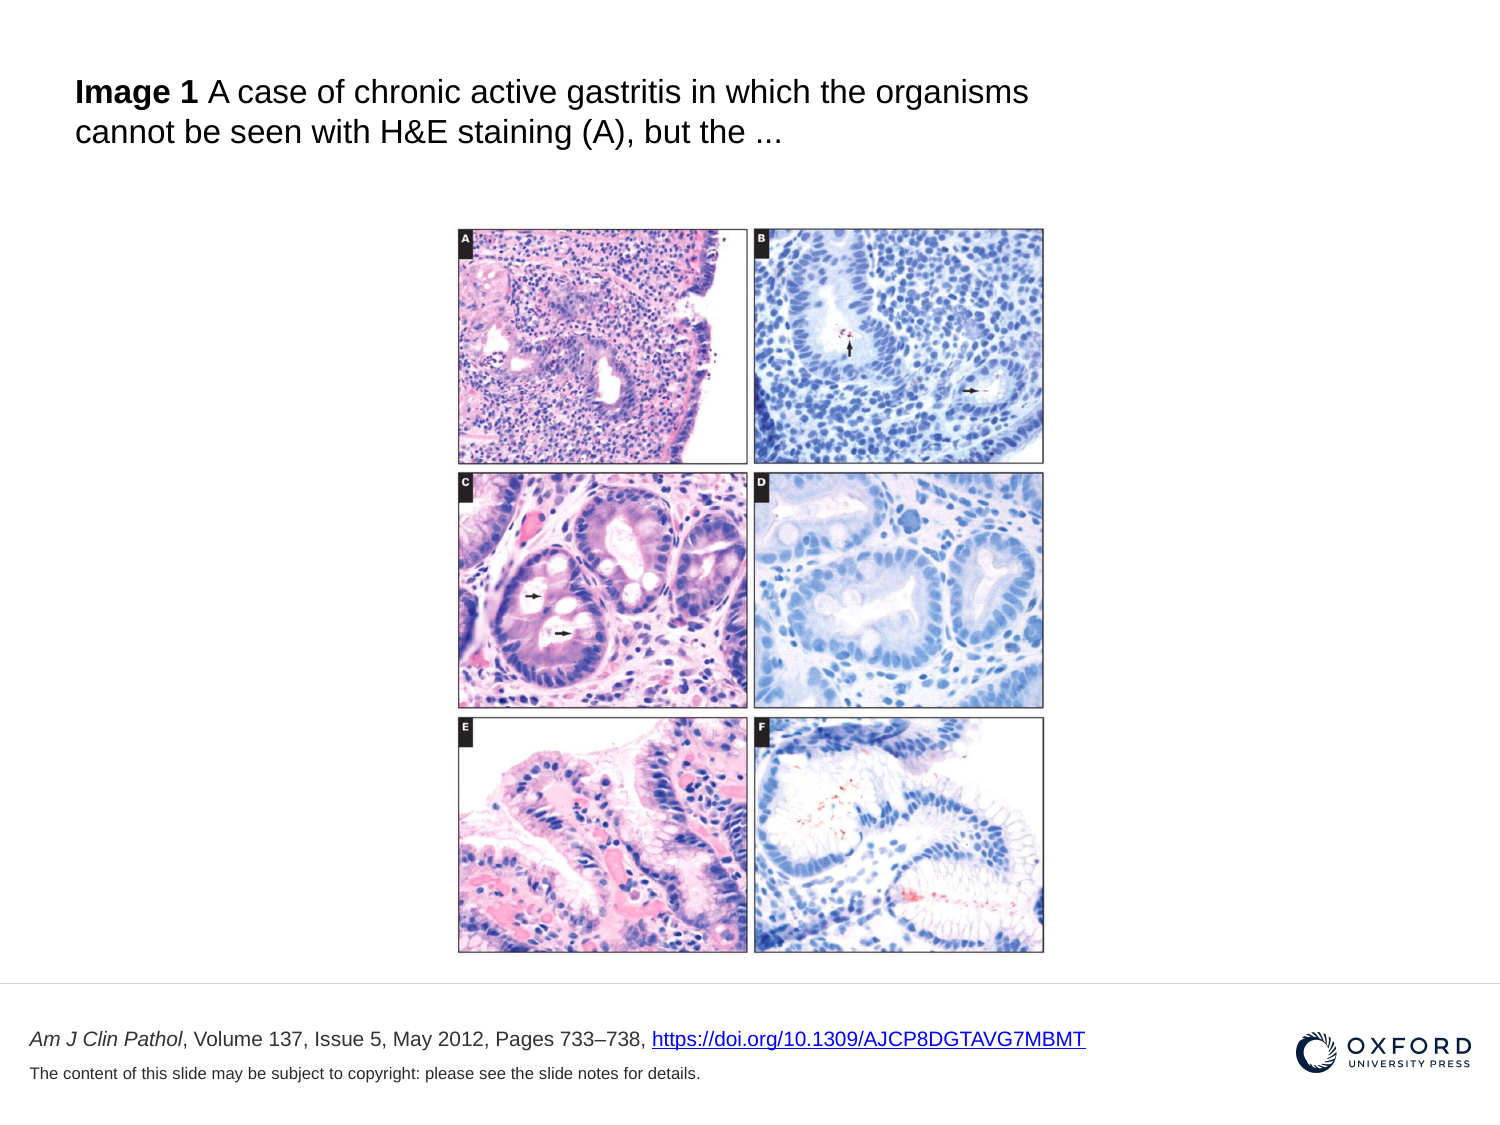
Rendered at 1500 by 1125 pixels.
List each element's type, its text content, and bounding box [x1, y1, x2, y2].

footer Am J Clin Pathol, Volume 137, Issue 5, May 2012, Pages 733–738, https://doi.org/10.1309/AJCP8DGTAVG7MBMT The content of this slide may be subject to copyright: please see the slide notes for details. [0, 983, 1260, 1125]
title Image 1 A case of chronic active gastritis in which the organisms cannot be seen with H&E staining (A), but the ... [75, 69, 1078, 171]
picture [1296, 1032, 1471, 1073]
picture [454, 224, 1047, 957]
